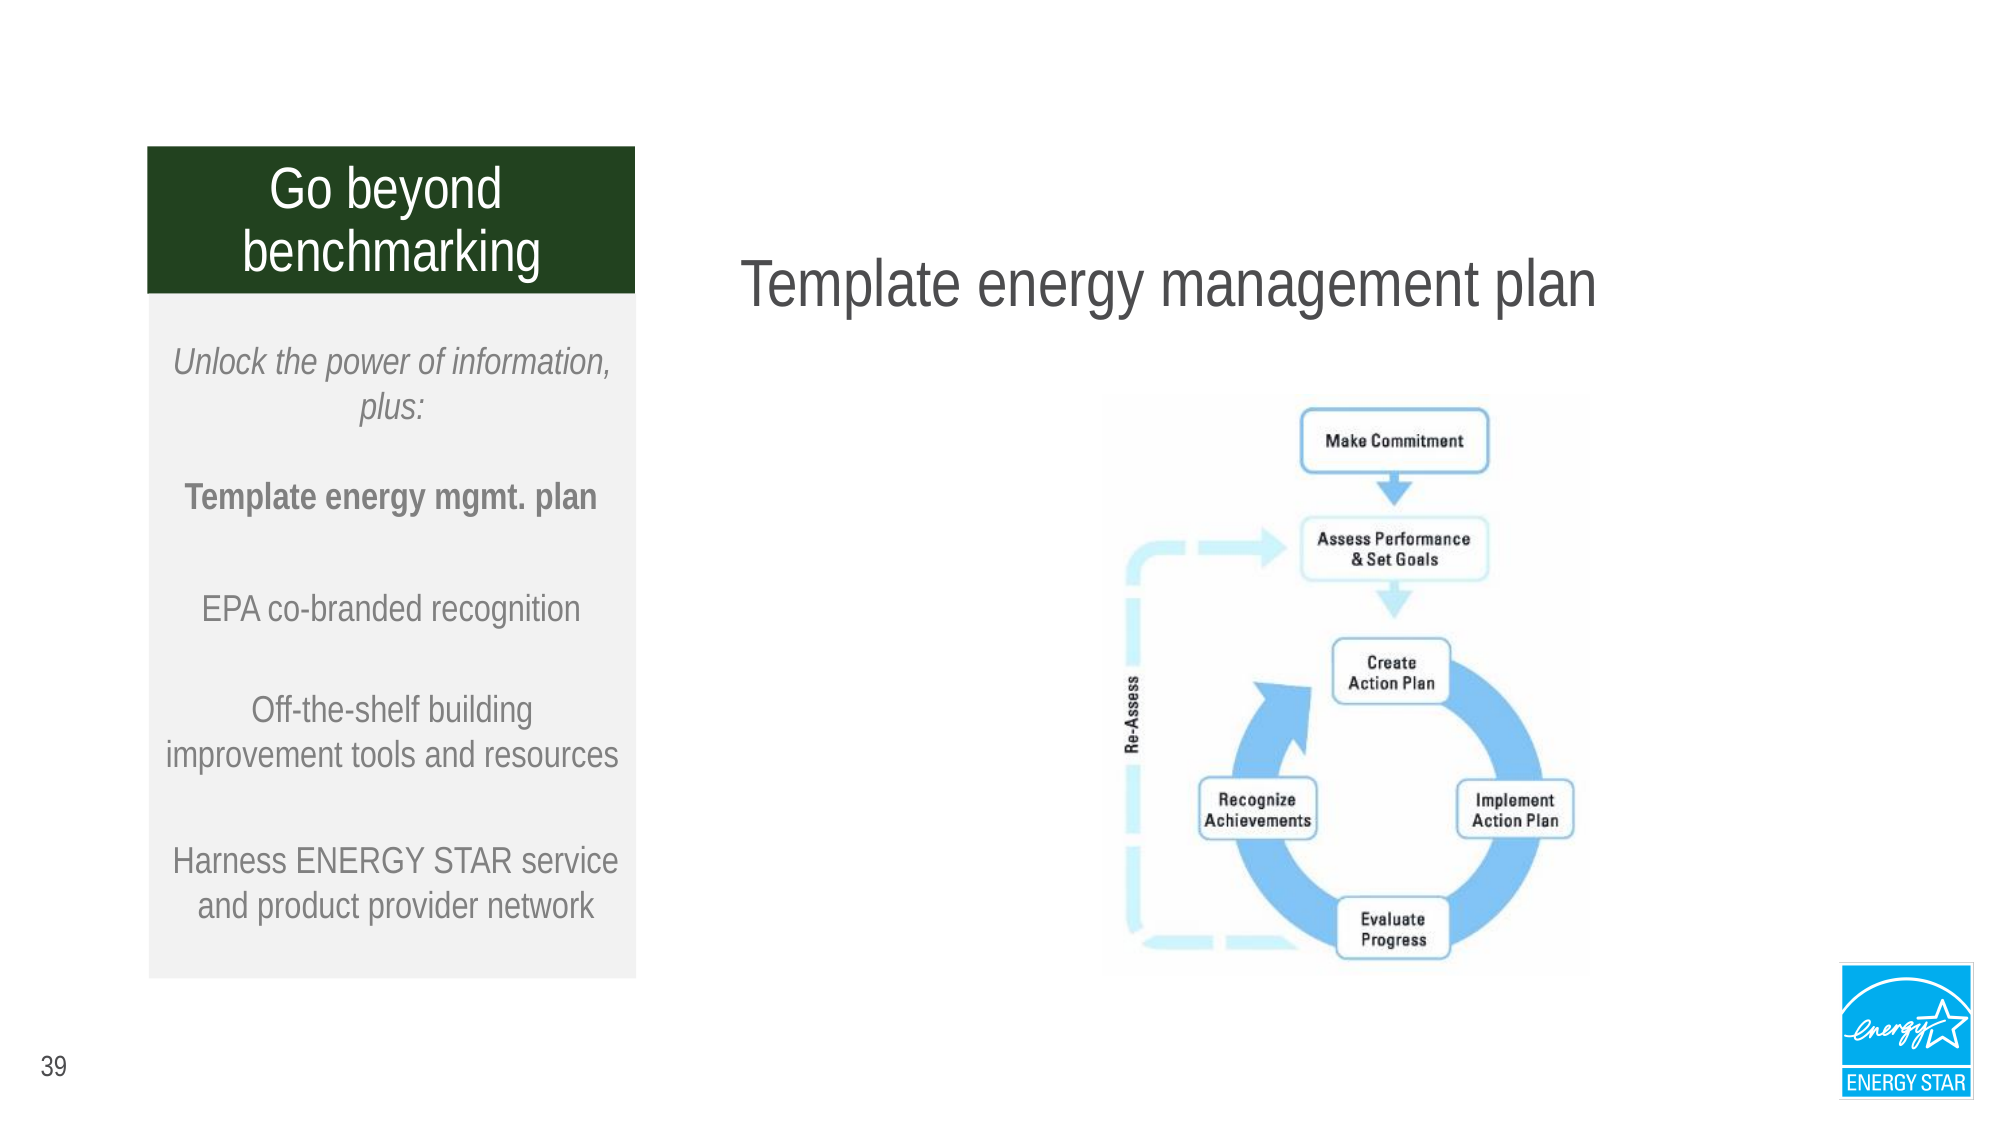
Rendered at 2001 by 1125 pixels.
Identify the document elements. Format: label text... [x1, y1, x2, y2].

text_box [128, 146, 654, 979]
picture [1102, 394, 1590, 976]
picture [1839, 962, 1974, 1100]
title Template energy management plan [725, 176, 1630, 395]
text_box 39 [25, 1039, 104, 1100]
